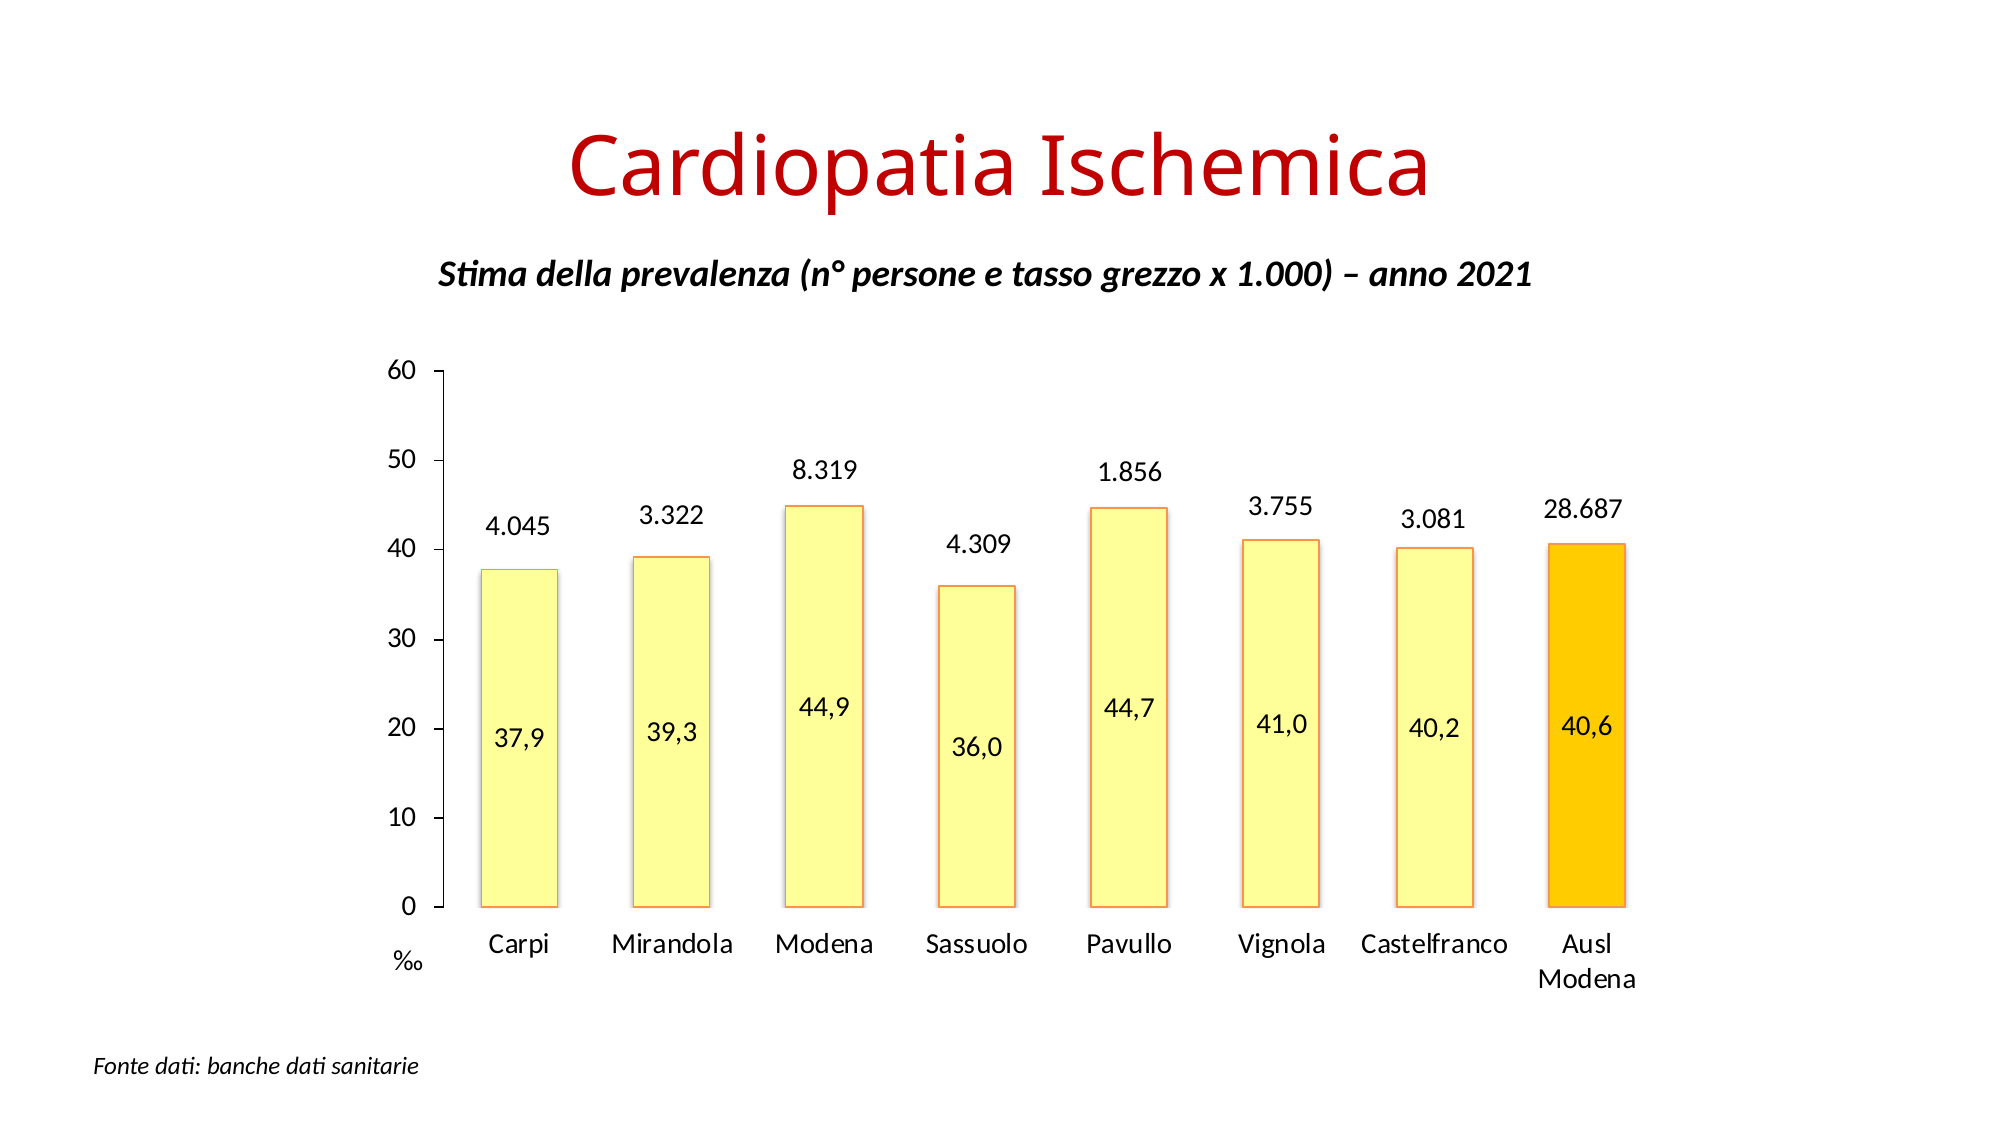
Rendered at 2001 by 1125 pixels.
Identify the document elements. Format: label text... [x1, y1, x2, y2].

text_box Fonte dati: banche dati sanitarie [78, 1042, 883, 1087]
picture [310, 341, 1690, 1012]
text_box Stima della prevalenza (n° persone e tasso grezzo x 1.000) – anno 2021 [410, 241, 1562, 302]
title Cardiopatia Ischemica [137, 59, 1863, 278]
